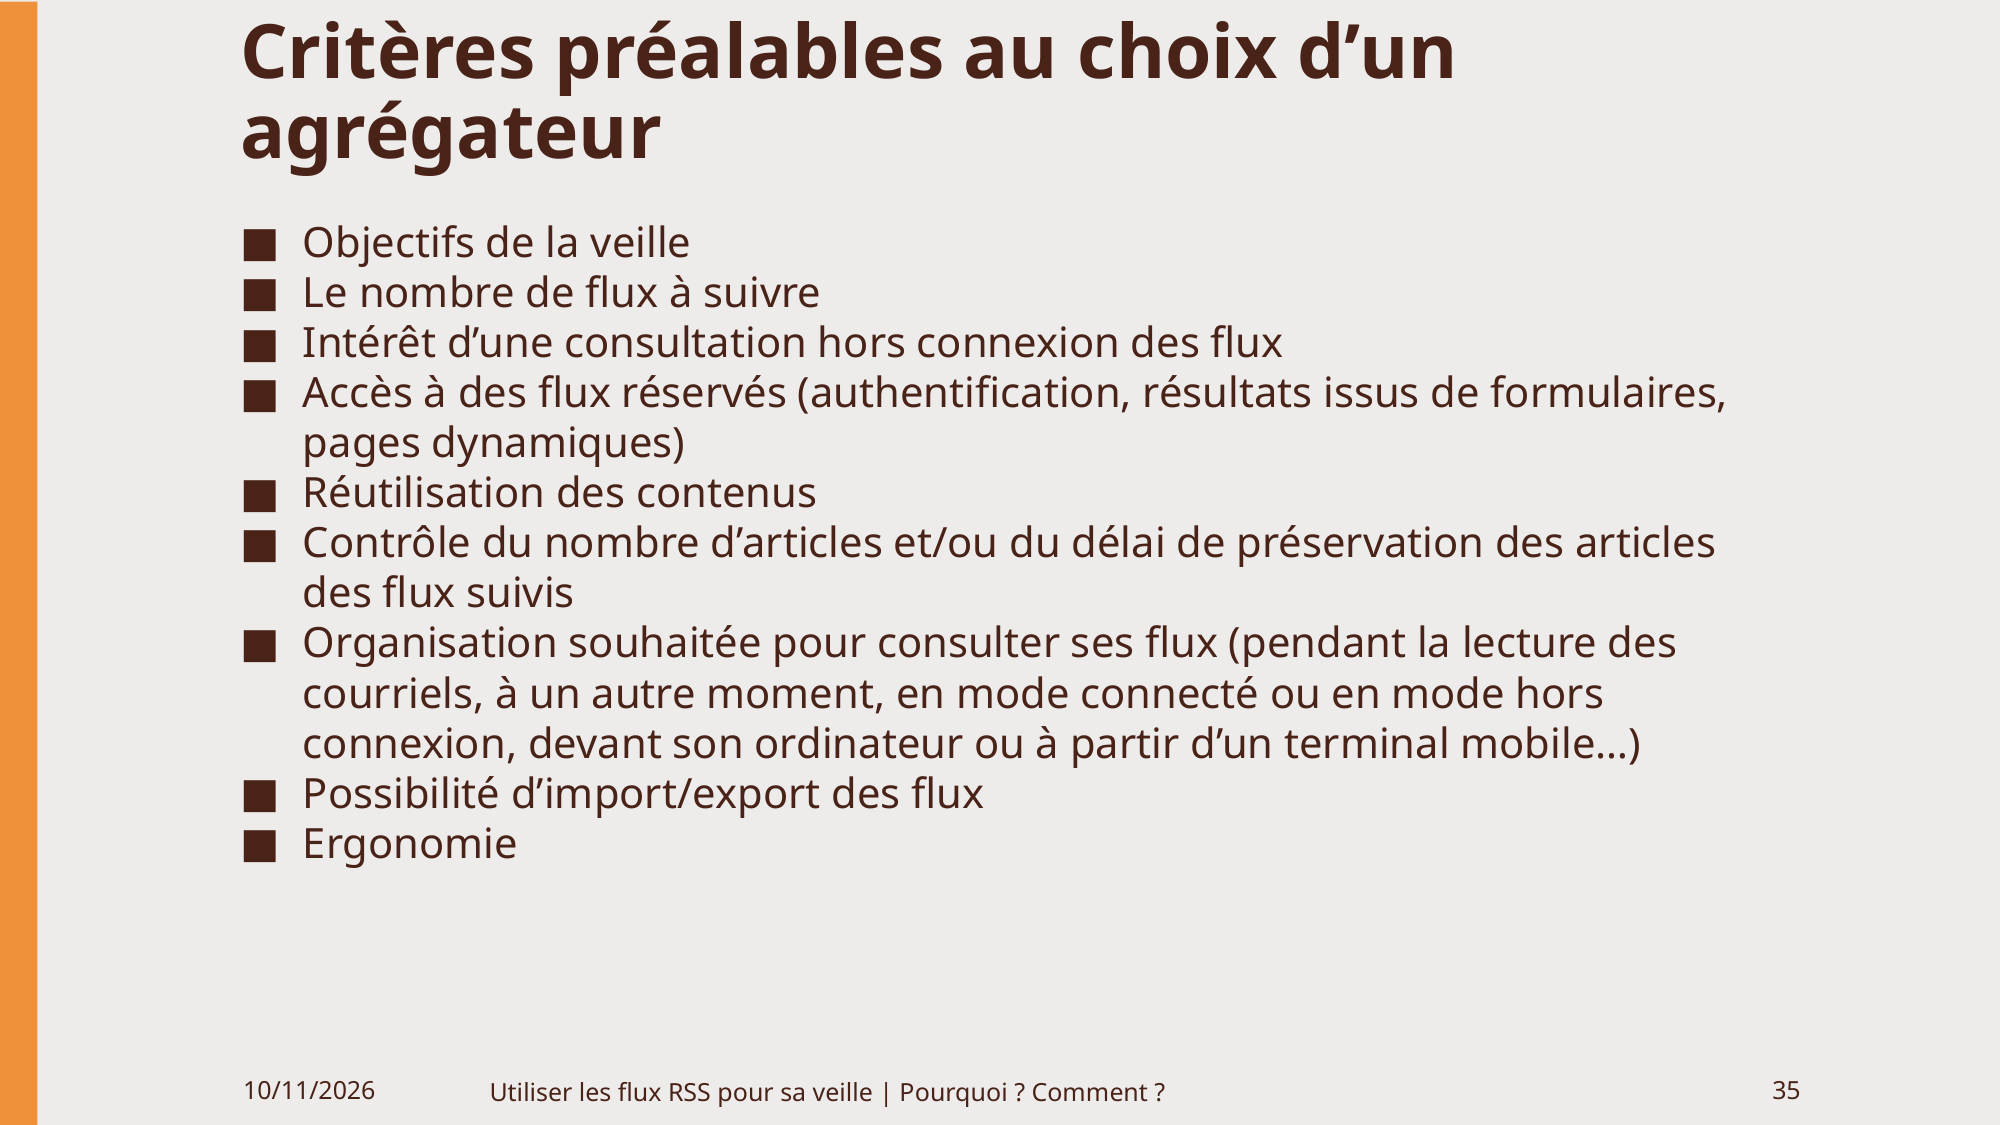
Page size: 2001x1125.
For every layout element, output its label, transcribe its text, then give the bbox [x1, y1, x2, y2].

list Objectifs de la veille Le nombre de flux à suivre Intérêt d’une consultation hors connexion des flux Accès à des flux réservés (authentification, résultats issus de formulaires, pages dynamiques) Réutilisation des contenus Contrôle du nombre d’articles et/ou du délai de préservation des articles des flux suivis Organisation souhaitée pour consulter ses flux (pendant la lecture des courriels, à un autre moment, en mode connecté ou en mode hors connexion, devant son ordinateur ou à partir d’un terminal mobile…) Possibilité d’import/export des flux Ergonomie [225, 208, 1800, 879]
title Critères préalables au choix d’un agrégateur [225, 7, 1800, 208]
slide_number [228, 1058, 426, 1125]
footer Utiliser les flux RSS pour sa veille | Pourquoi ? Comment ? [474, 1058, 1505, 1125]
slide_number 35 [1553, 1058, 1816, 1125]
